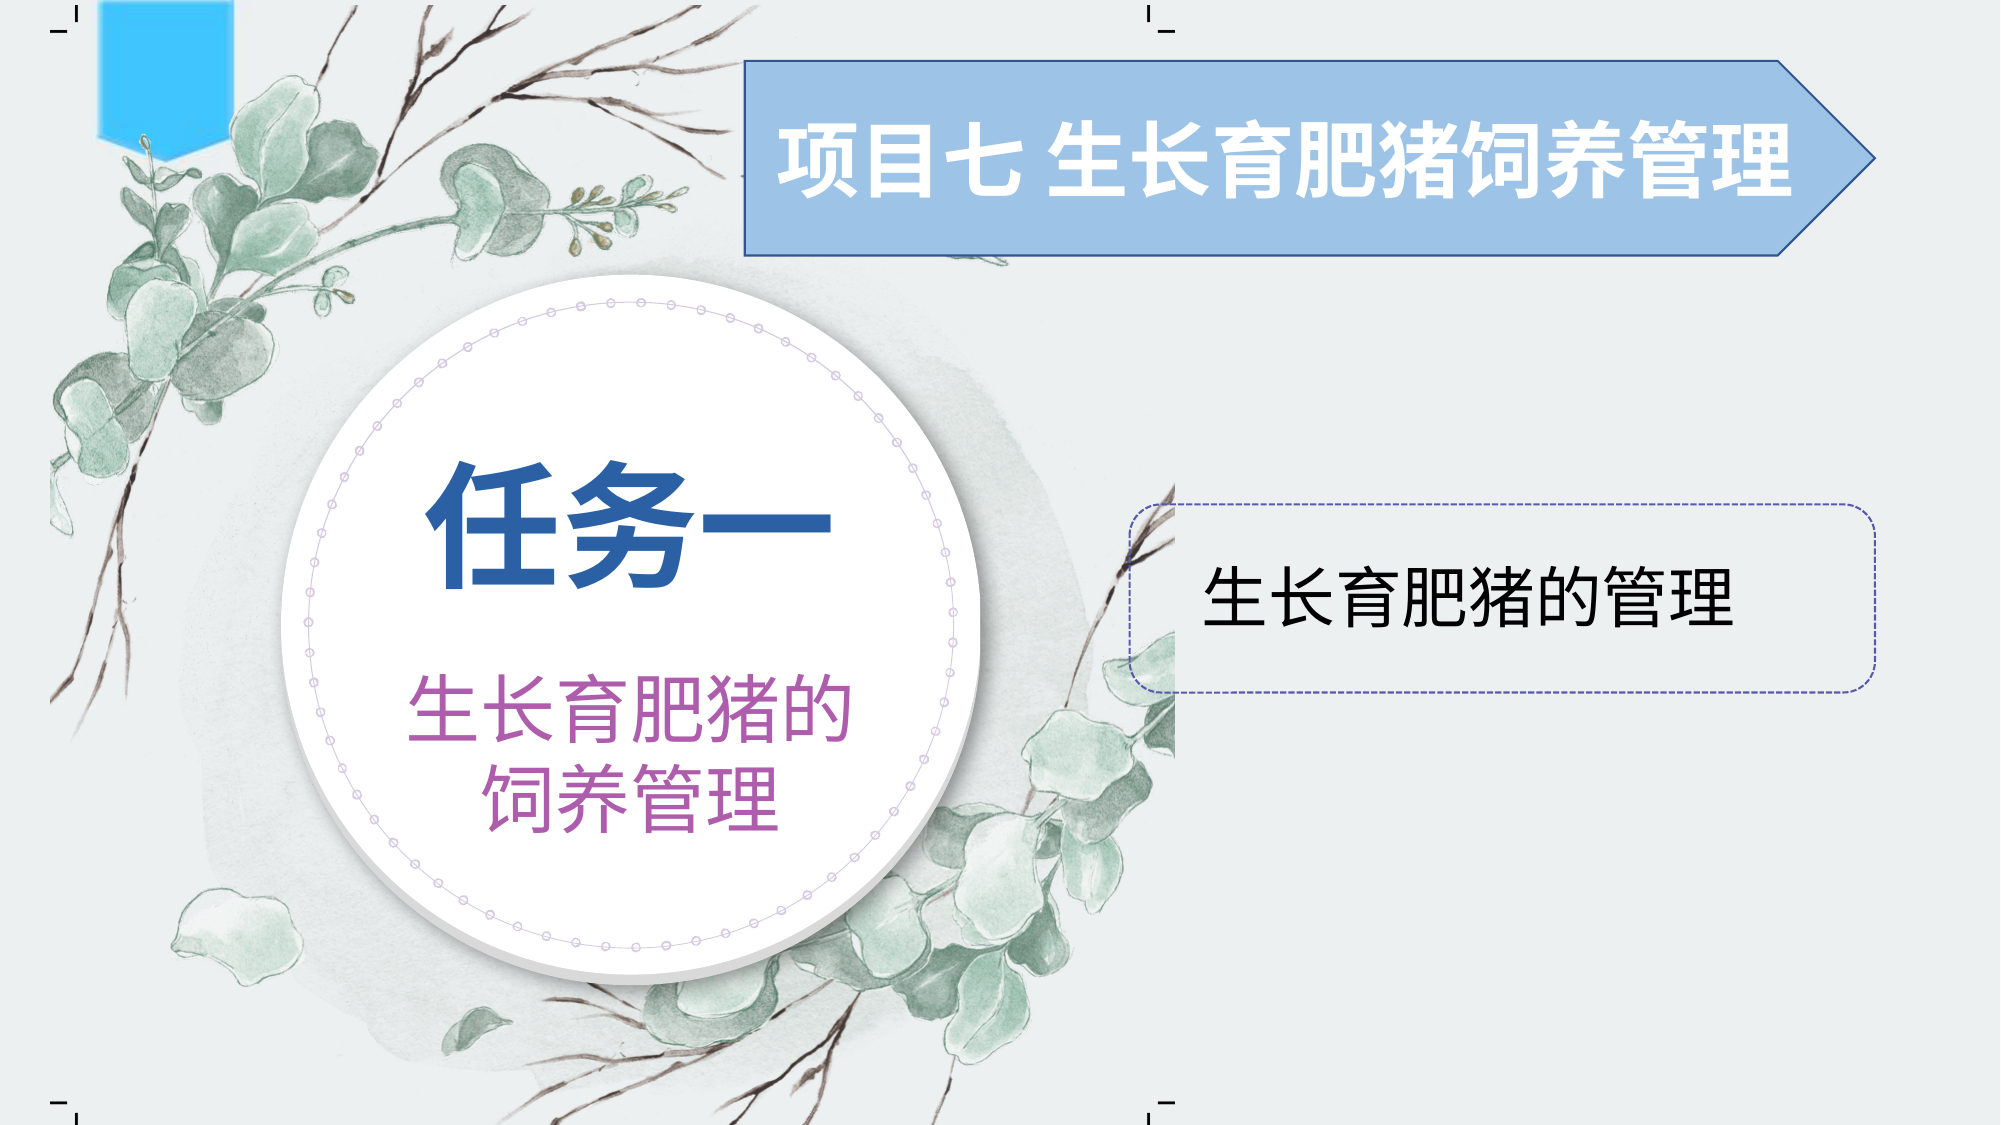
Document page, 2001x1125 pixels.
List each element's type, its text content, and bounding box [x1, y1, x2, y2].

text_box [1175, 503, 1877, 694]
text_box 项目七 生长育肥猪饲养管理 [1175, 59, 1877, 257]
picture [0, 0, 2001, 1125]
